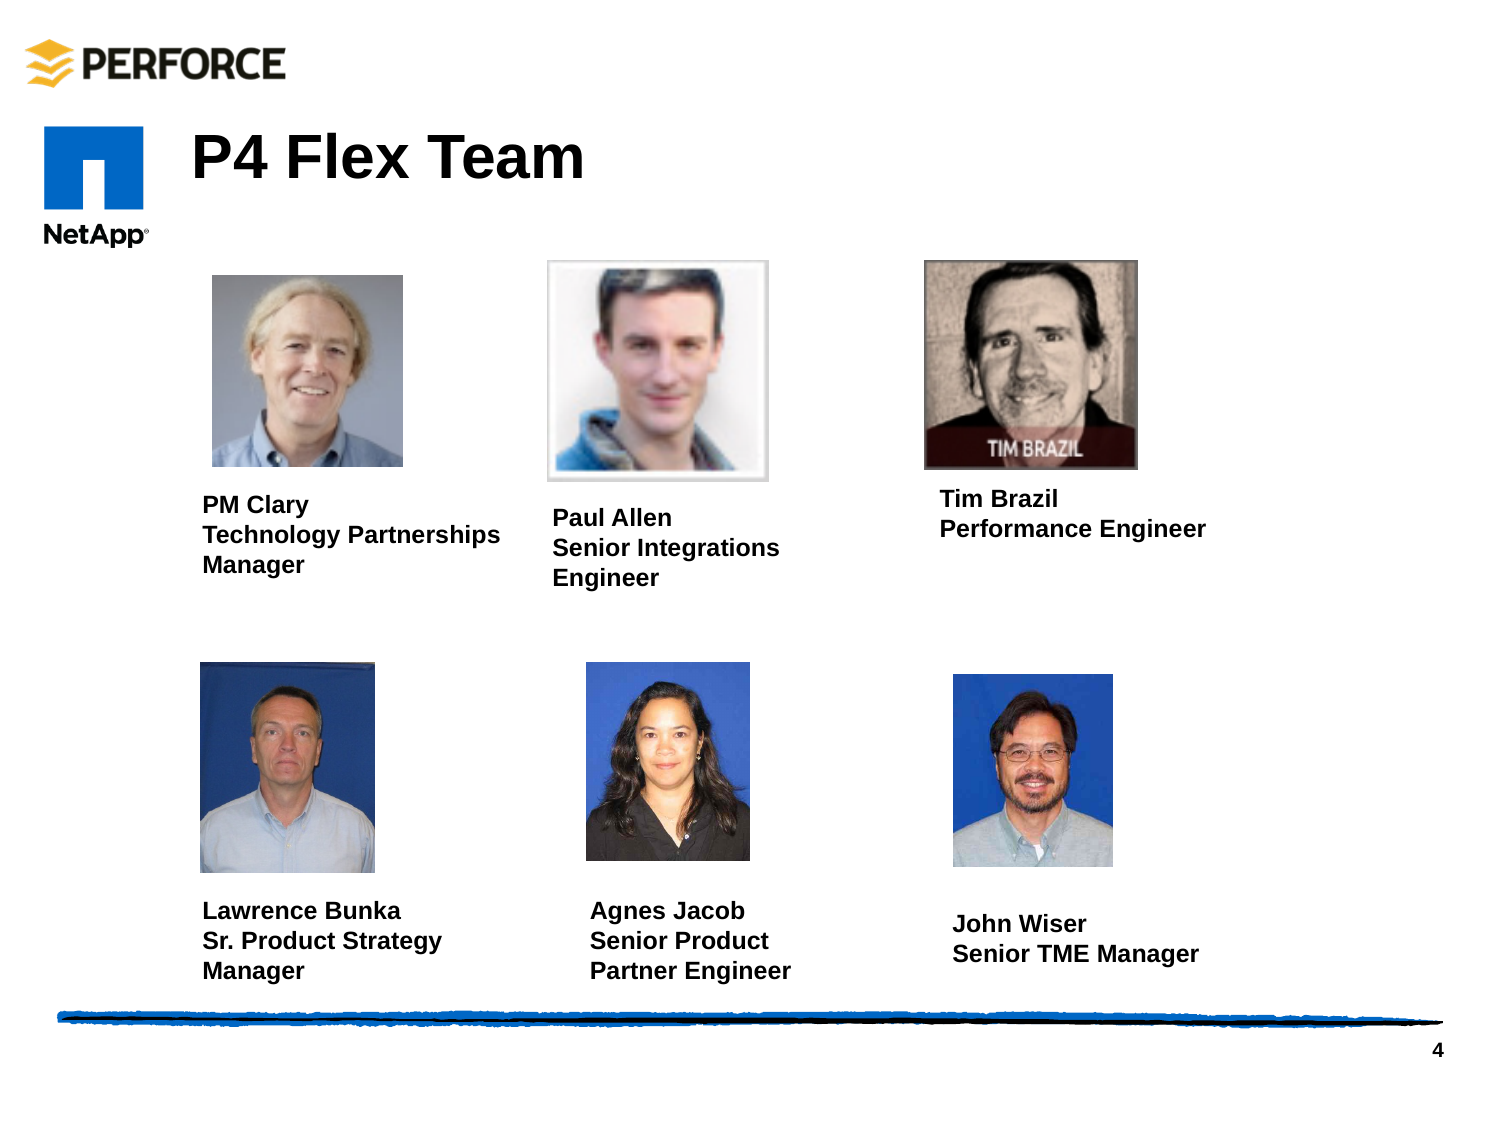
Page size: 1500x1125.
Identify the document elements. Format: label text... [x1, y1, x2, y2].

picture [199, 662, 376, 873]
text_box John Wiser Senior TME Manager [937, 899, 1238, 975]
text_box PM Clary Technology Partnerships Manager [187, 481, 525, 587]
picture [585, 662, 751, 862]
text_box Paul Allen Senior Integrations Engineer [537, 493, 838, 599]
text_box Tim Brazil Performance Engineer [924, 474, 1225, 550]
picture [953, 674, 1113, 867]
picture [924, 259, 1138, 470]
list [212, 275, 404, 467]
picture [24, 39, 286, 88]
picture [42, 123, 150, 250]
slide_number 4 [1346, 1028, 1460, 1067]
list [547, 259, 770, 482]
text_box Agnes Jacob Senior Product Partner Engineer [574, 887, 875, 993]
title P4 Flex Team [191, 95, 1441, 213]
text_box Lawrence Bunka Sr. Product Strategy Manager [187, 887, 488, 993]
